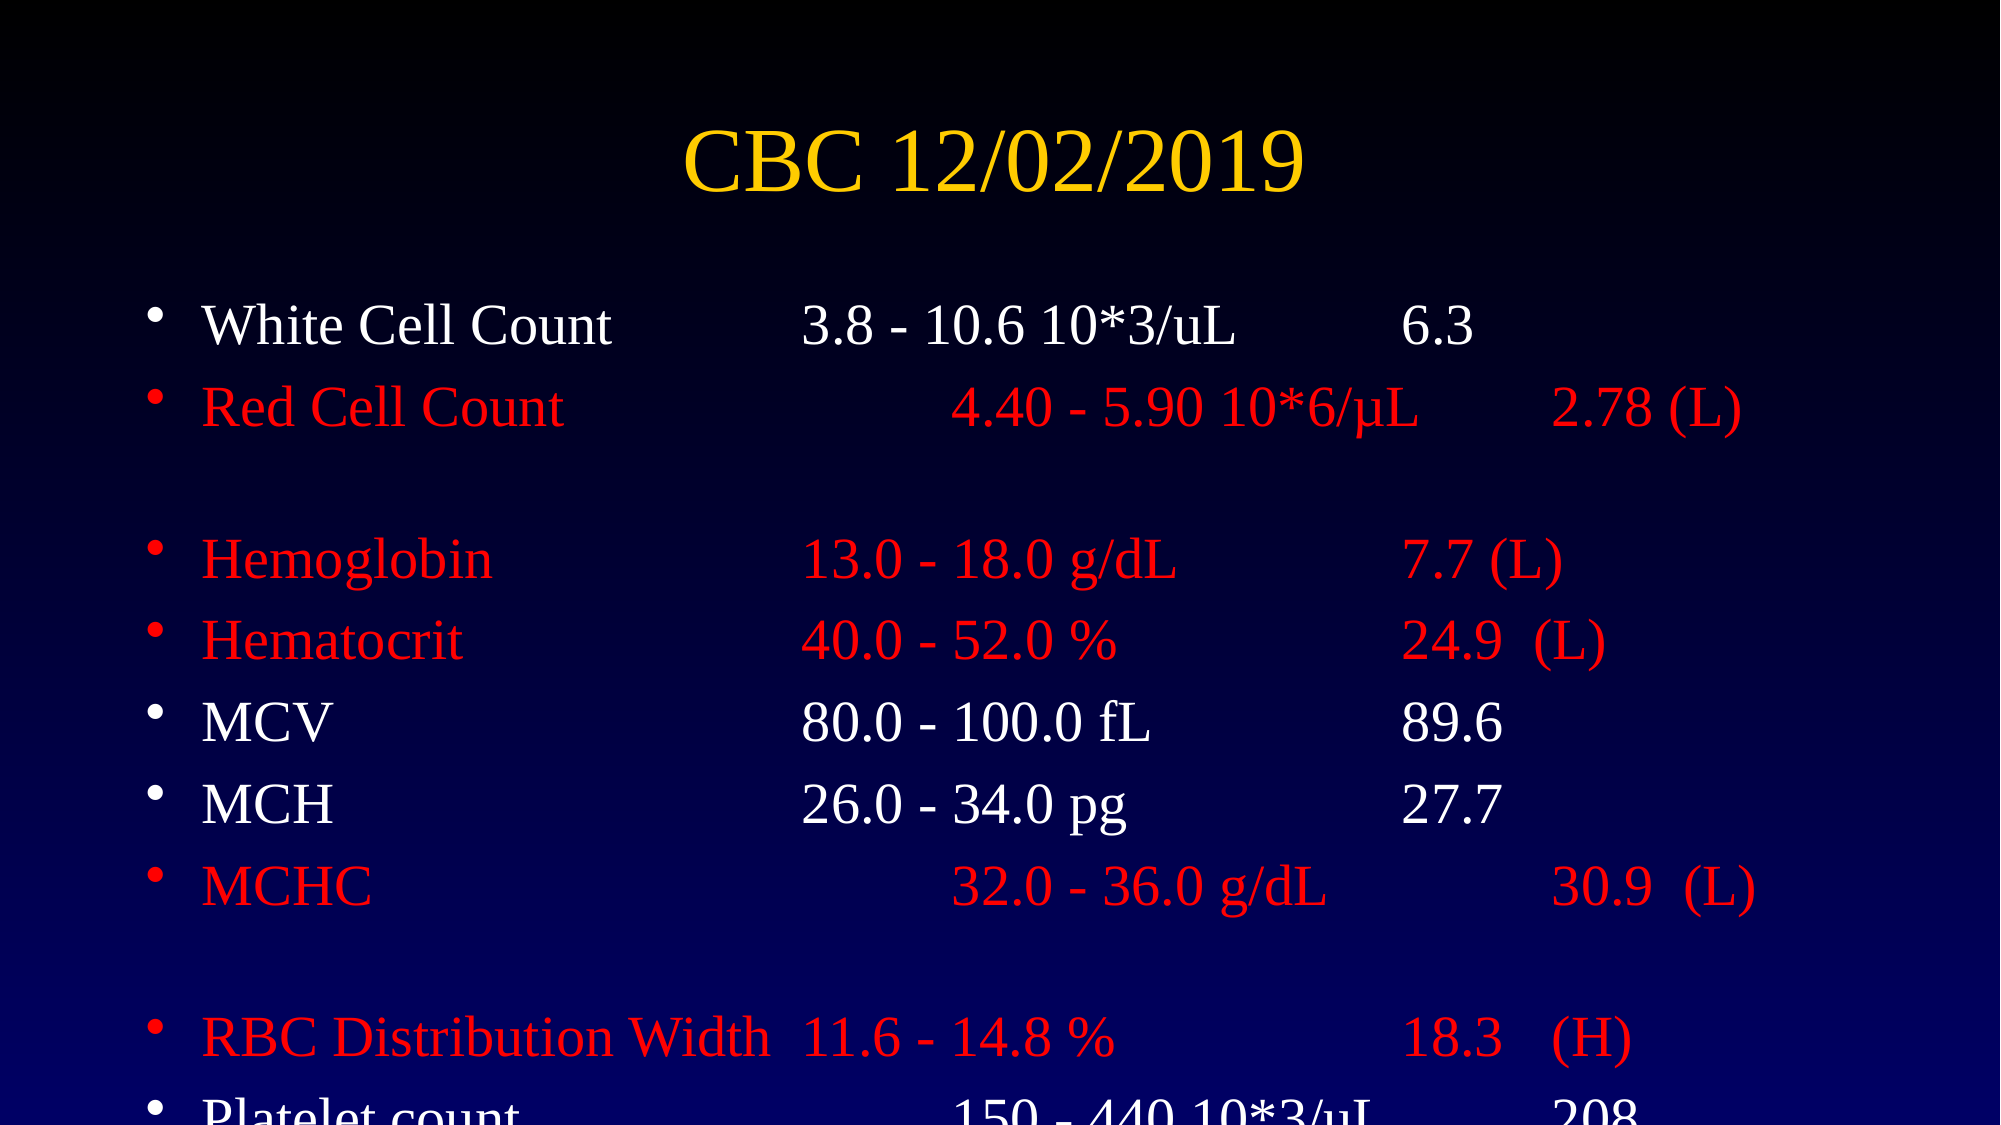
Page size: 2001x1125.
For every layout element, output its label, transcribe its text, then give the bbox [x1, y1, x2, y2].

list White Cell Count 3.8 - 10.6 10*3/uL 6.3 Red Cell Count 4.40 - 5.90 10*6/µL 2.78 (L) Hemoglobin 13.0 - 18.0 g/dL 7.7 (L) Hematocrit 40.0 - 52.0 % 24.9 (L) MCV 80.0 - 100.0 fL 89.6 MCH 26.0 - 34.0 pg 27.7 MCHC 32.0 - 36.0 g/dL 30.9 (L) RBC Distribution Width 11.6 - 14.8 % 18.3 (H) Platelet count 150 - 440 10*3/uL 208 [130, 278, 1831, 955]
title CBC 12/02/2019 [144, 61, 1846, 250]
